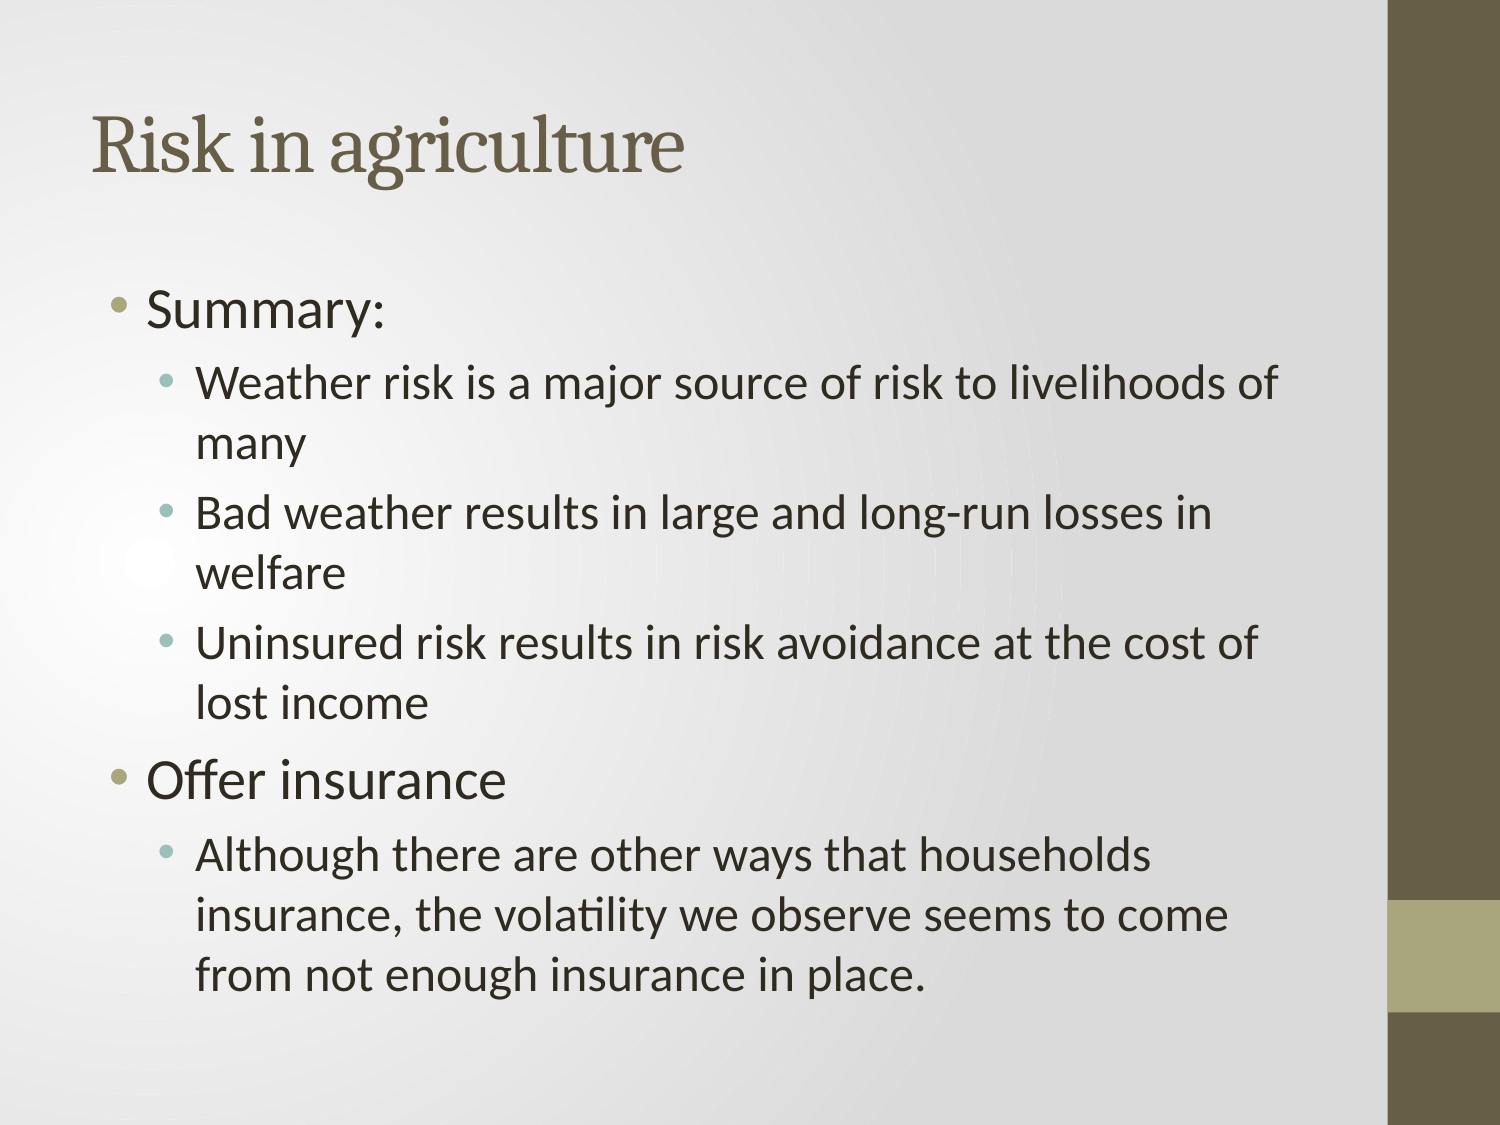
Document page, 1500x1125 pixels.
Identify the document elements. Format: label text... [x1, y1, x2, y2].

title Risk in agriculture [75, 45, 1325, 233]
list Summary: Weather risk is a major source of risk to livelihoods of many Bad weather results in large and long-run losses in welfare Uninsured risk results in risk avoidance at the cost of lost income Offer insurance Although there are other ways that households insurance, the volatility we observe seems to come from not enough insurance in place. [75, 262, 1325, 1050]
